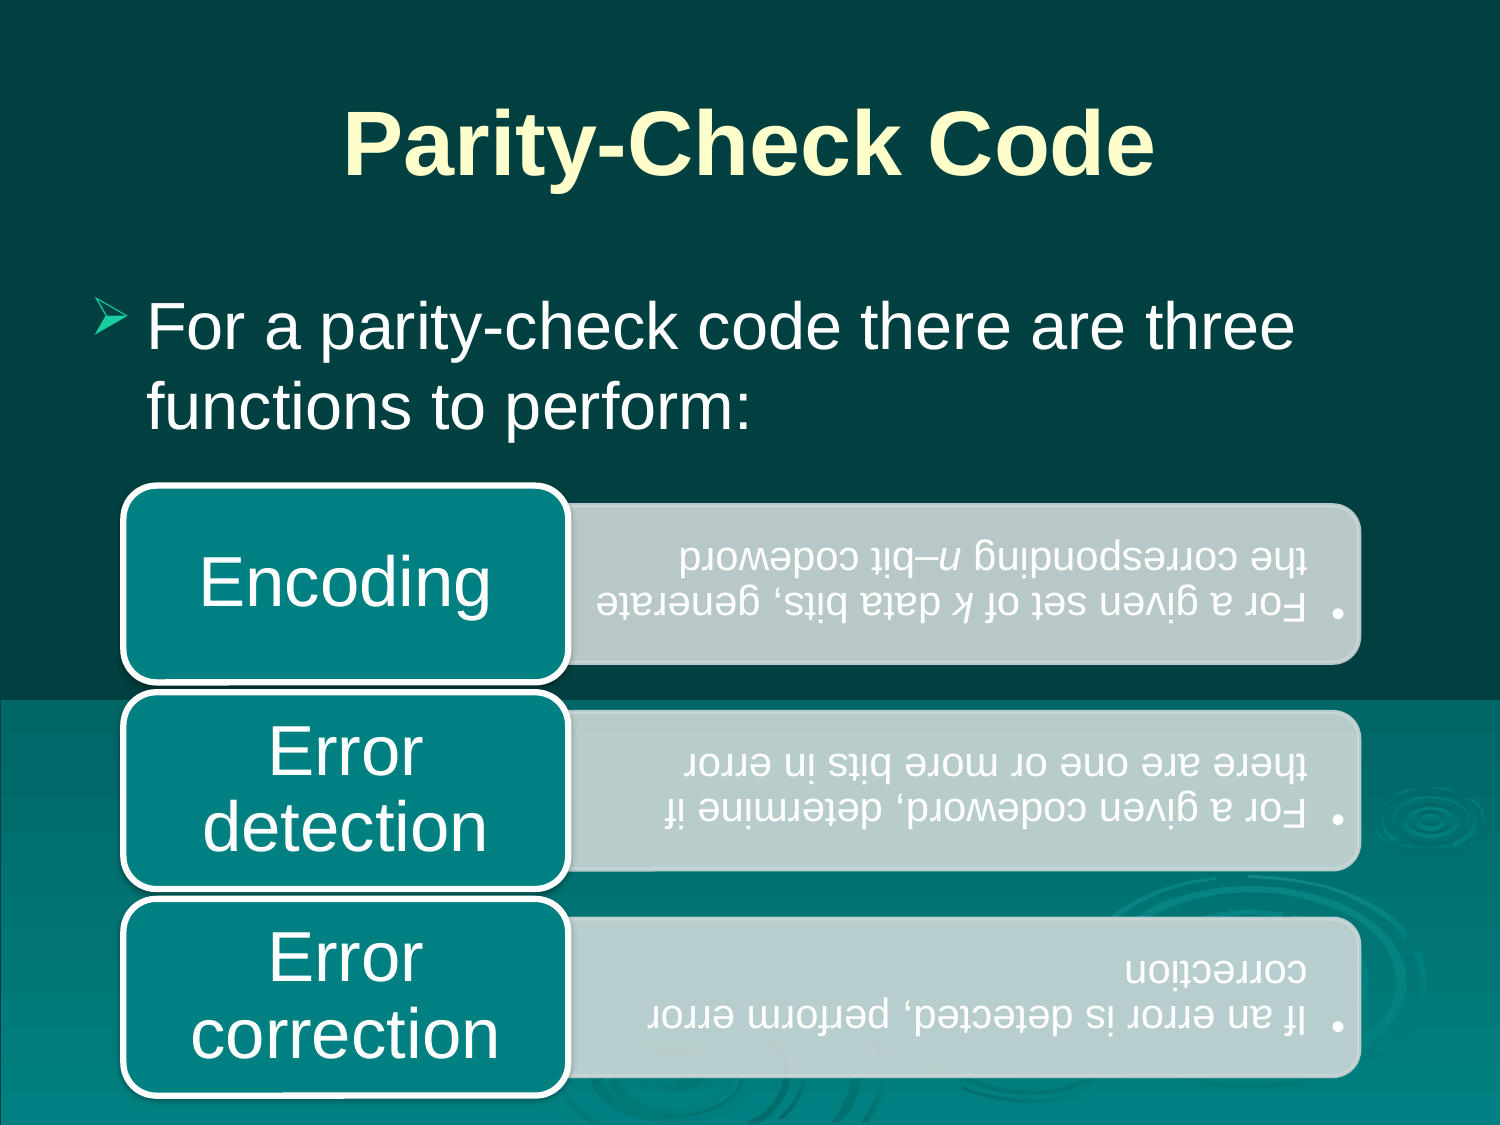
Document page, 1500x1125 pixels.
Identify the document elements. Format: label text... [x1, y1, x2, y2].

title Parity-Check Code [74, 45, 1426, 233]
list For a parity-check code there are three functions to perform: [74, 274, 1426, 448]
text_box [123, 485, 1360, 1097]
